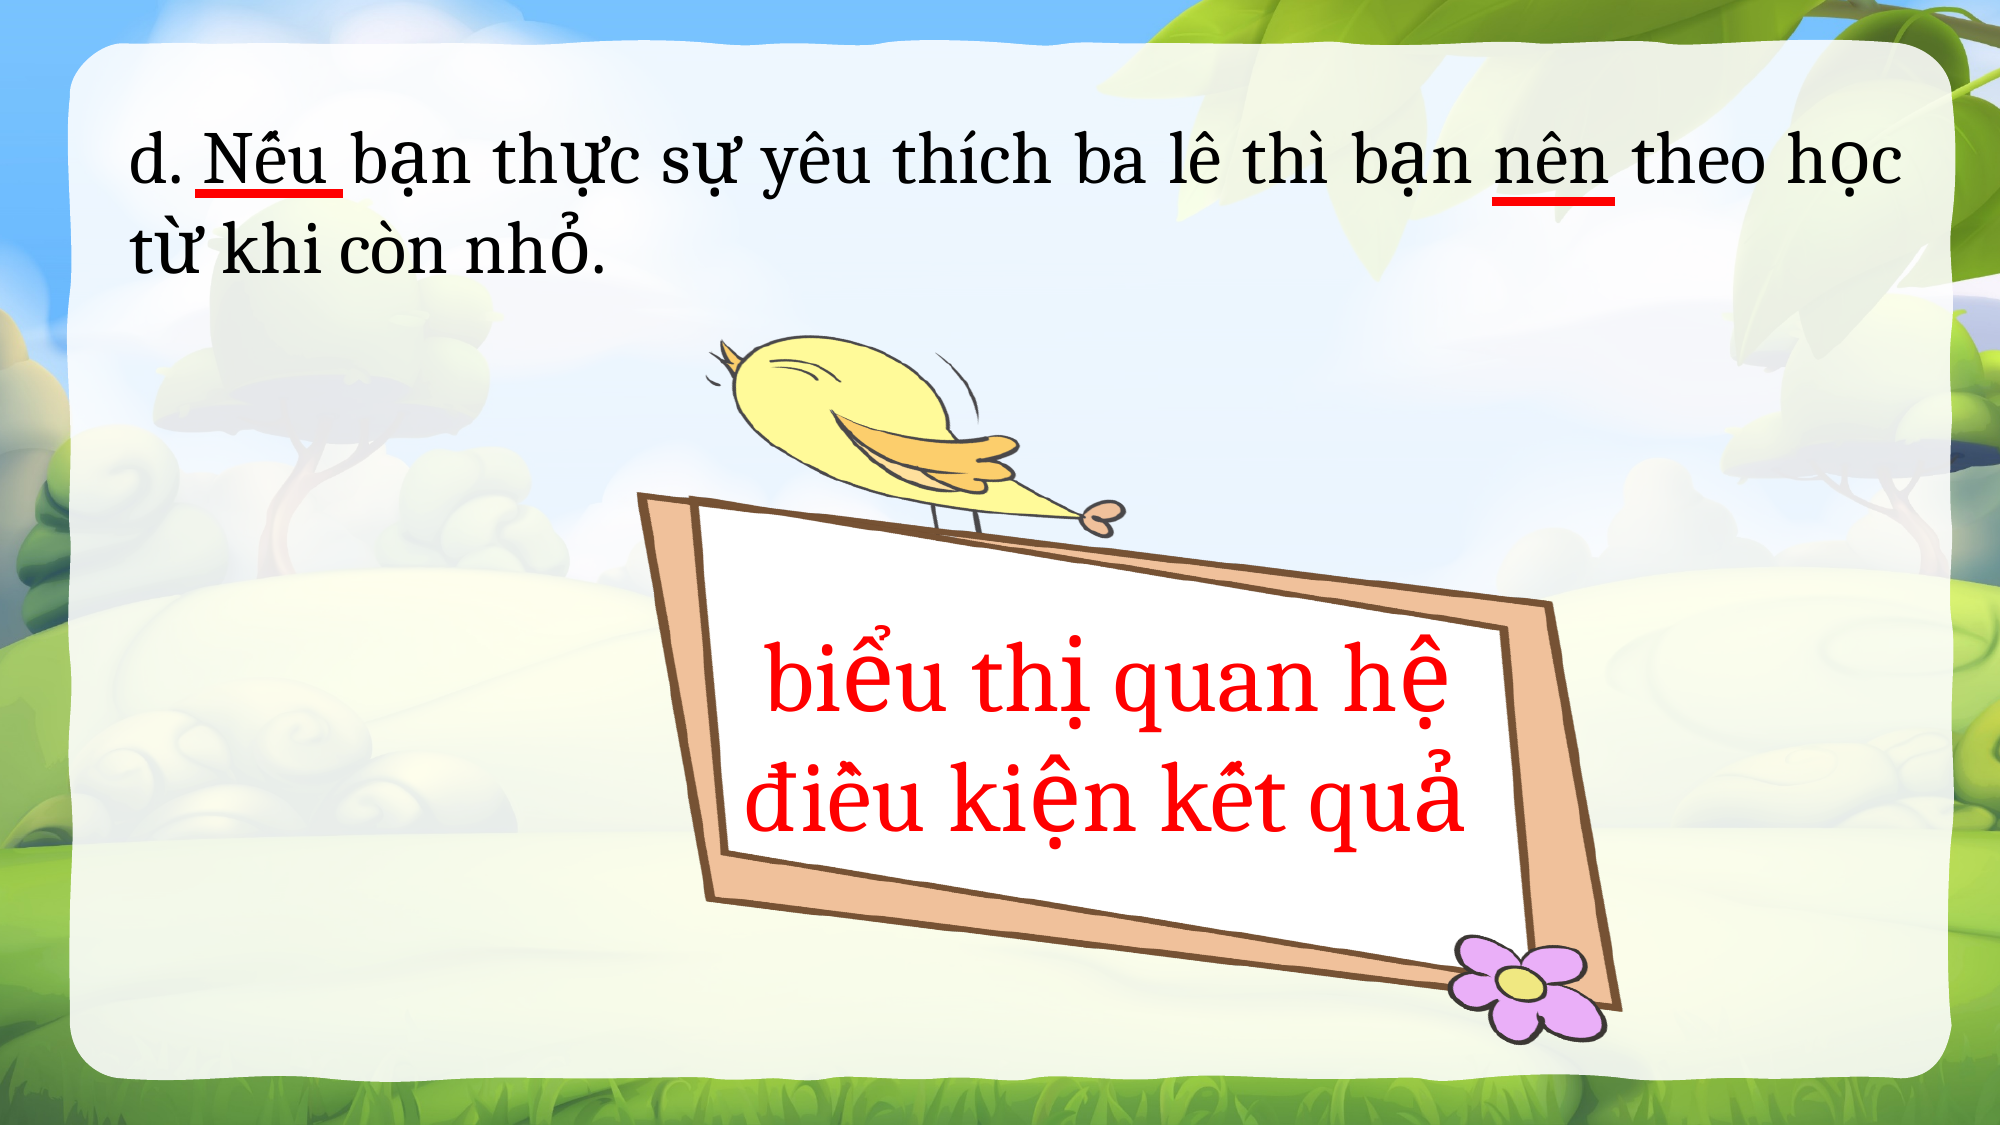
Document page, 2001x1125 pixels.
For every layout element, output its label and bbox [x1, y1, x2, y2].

text_box [543, 335, 1707, 1027]
picture [0, 0, 2000, 1125]
